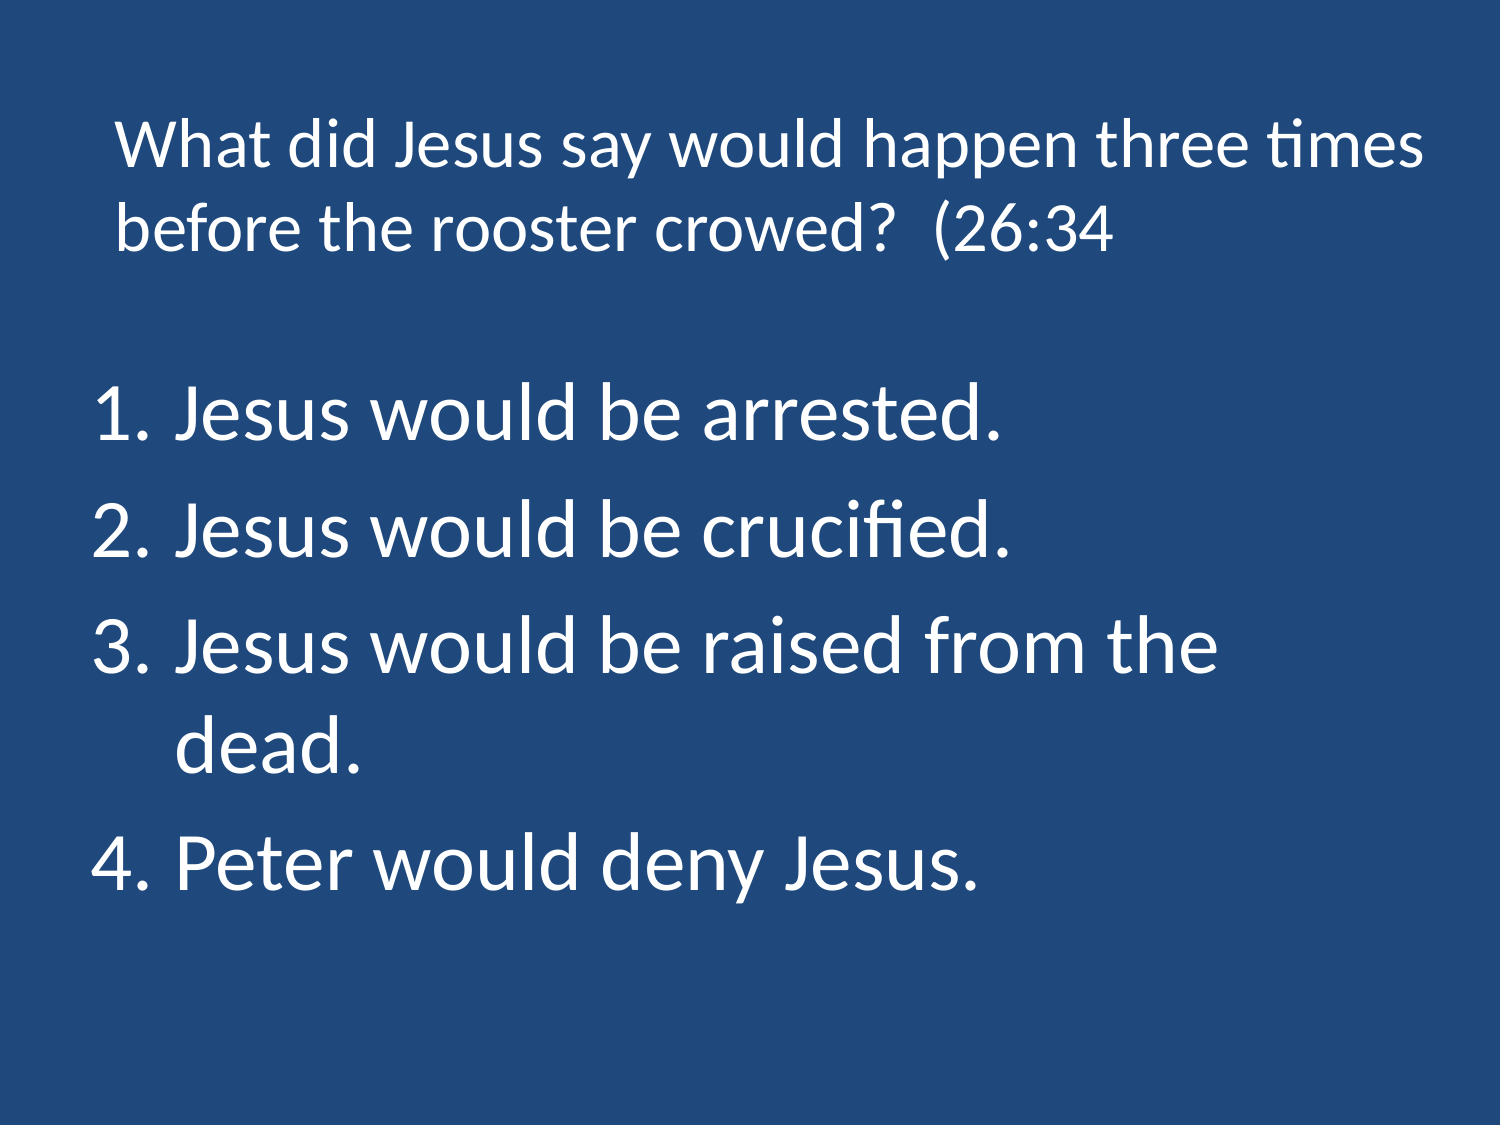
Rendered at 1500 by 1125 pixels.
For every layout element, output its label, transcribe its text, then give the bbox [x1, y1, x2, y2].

title What did Jesus say would happen three times before the rooster crowed? (26:34 [99, 87, 1450, 275]
list Jesus would be arrested. Jesus would be crucified. Jesus would be raised from the dead. Peter would deny Jesus. [75, 350, 1425, 1005]
